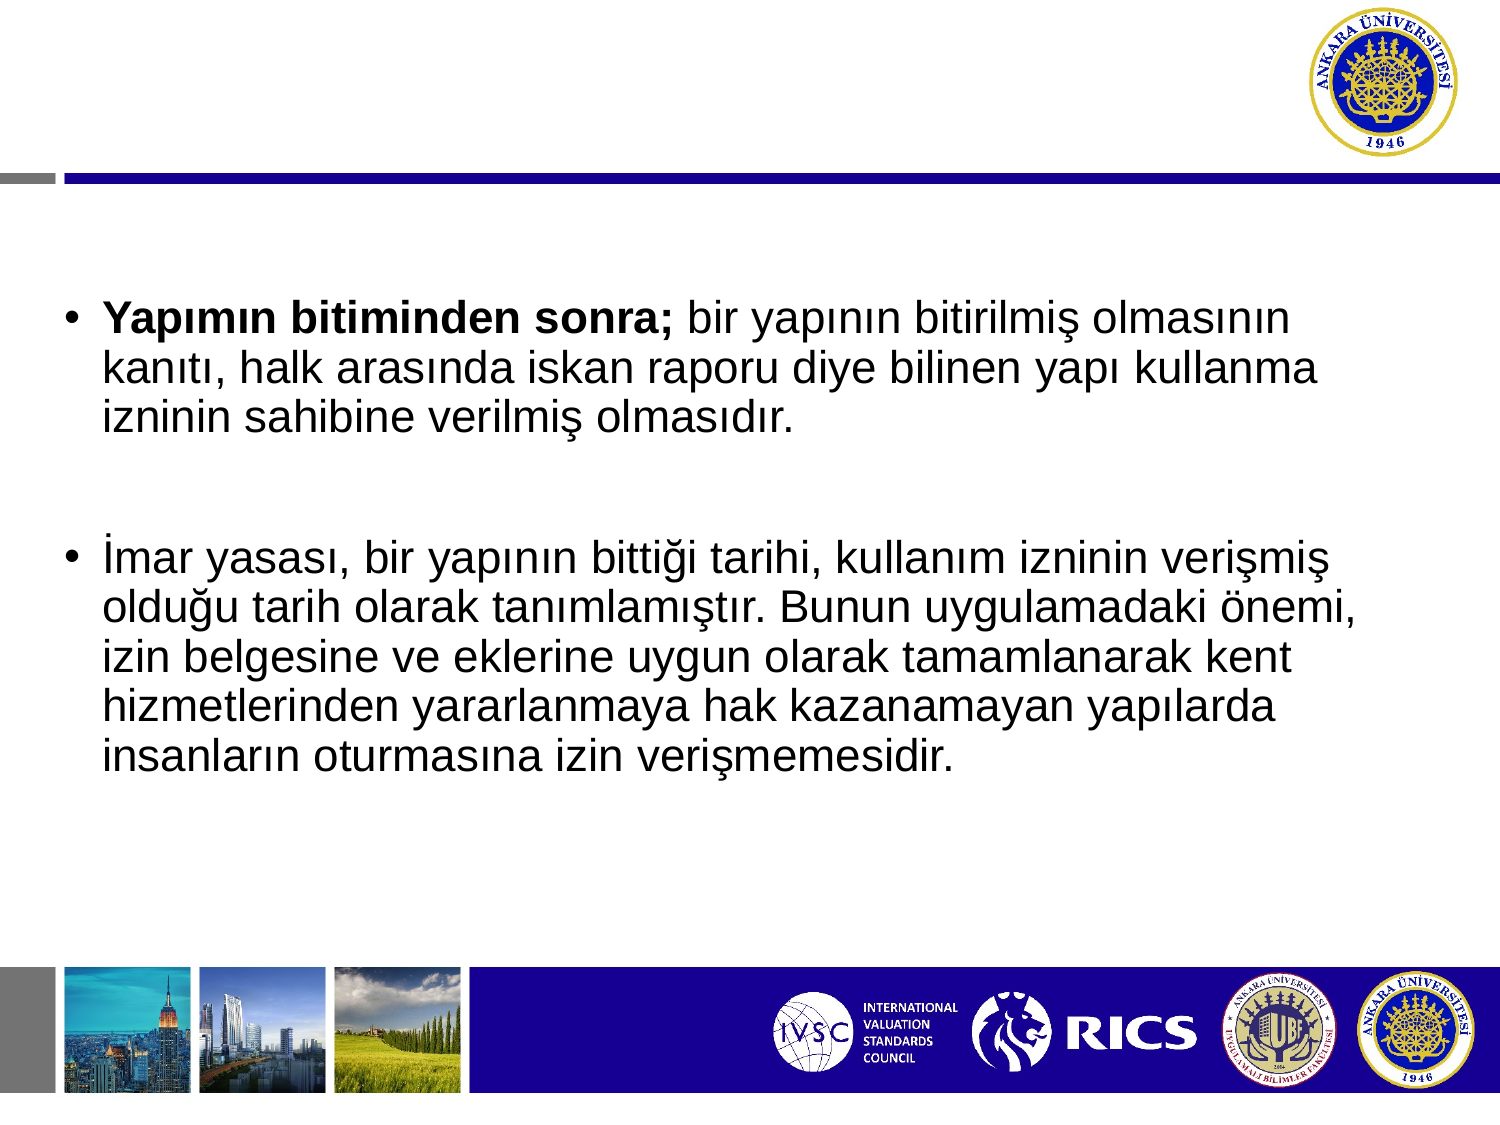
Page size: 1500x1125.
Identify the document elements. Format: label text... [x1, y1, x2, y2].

footer [510, 1046, 990, 1103]
list Yapımın bitiminden sonra; bir yapının bitirilmiş olmasının kanıtı, halk arasında iskan raporu diye bilinen yapı kullanma izninin sahibine verilmiş olmasıdır. İmar yasası, bir yapının bittiği tarihi, kullanım izninin verişmiş olduğu tarih olarak tanımlamıştır. Bunun uygulamadaki önemi, izin belgesine ve eklerine uygun olarak tamamlanarak kent hizmetlerinden yararlanmaya hak kazanamayan yapılarda insanların oturmasına izin verişmemesidir. [64, 294, 1396, 815]
picture [0, 0, 1500, 1125]
